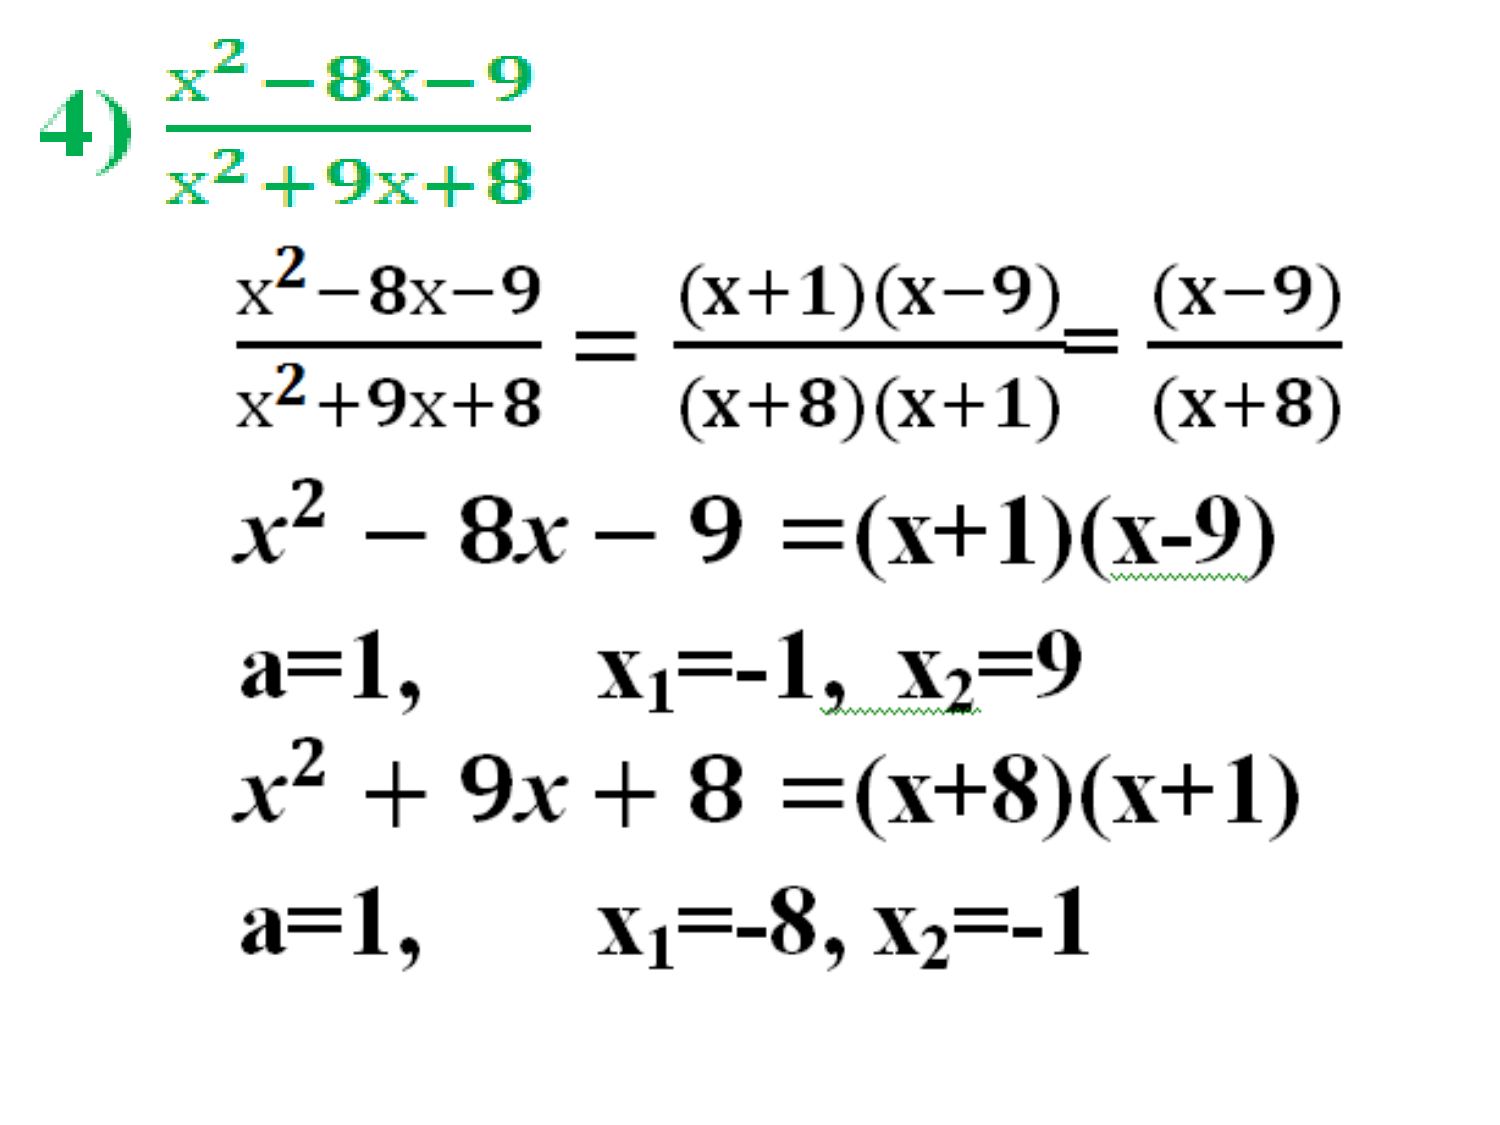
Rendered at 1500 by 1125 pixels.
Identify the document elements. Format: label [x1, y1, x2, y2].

picture [34, 0, 1383, 992]
